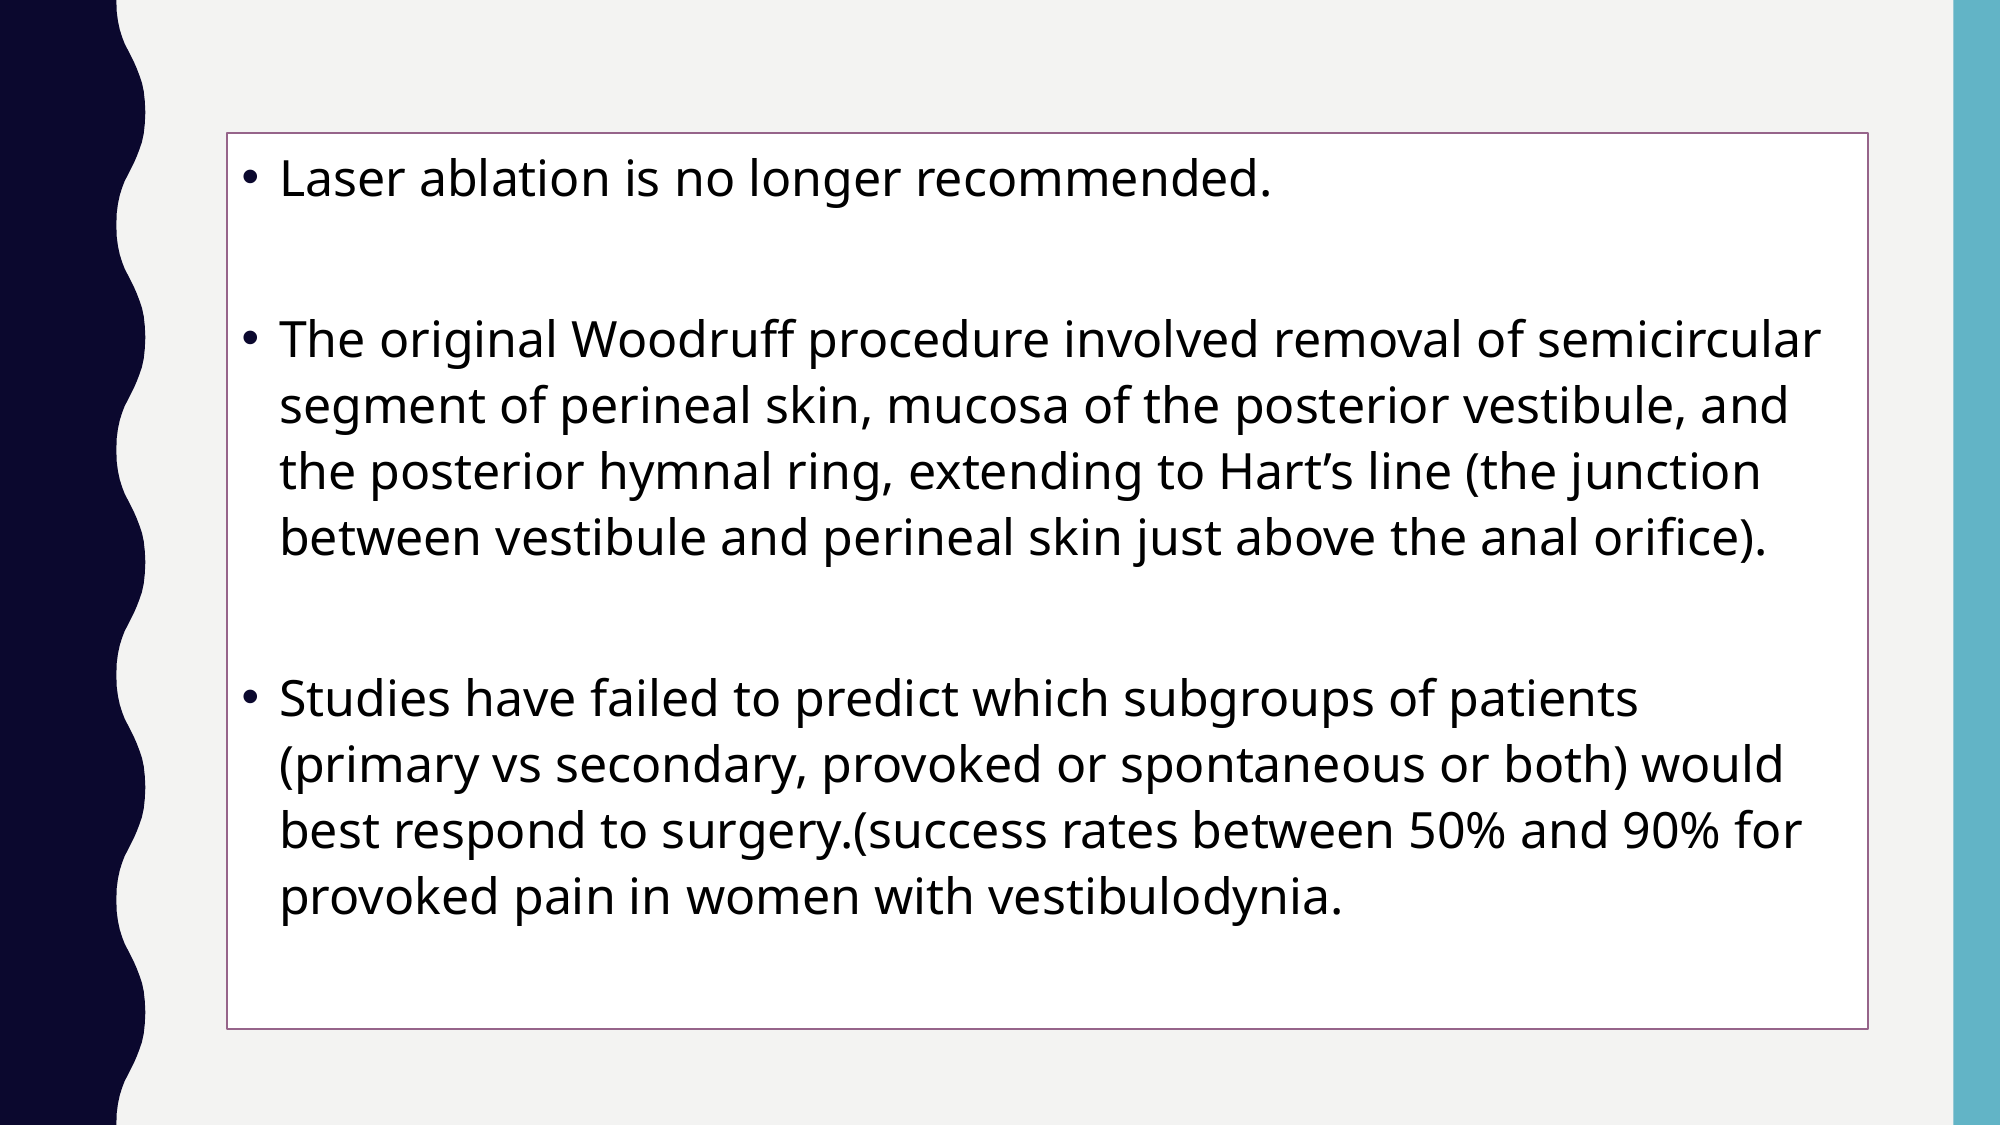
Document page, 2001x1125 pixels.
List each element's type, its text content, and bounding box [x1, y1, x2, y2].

list Laser ablation is no longer recommended. The original Woodruff procedure involved removal of semicircular segment of perineal skin, mucosa of the posterior vestibule, and the posterior hymnal ring, extending to Hart’s line (the junction between vestibule and perineal skin just above the anal orifice). Studies have failed to predict which subgroups of patients (primary vs secondary, provoked or spontaneous or both) would best respond to surgery.(success rates between 50% and 90% for provoked pain in women with vestibulodynia. [226, 132, 1869, 1030]
